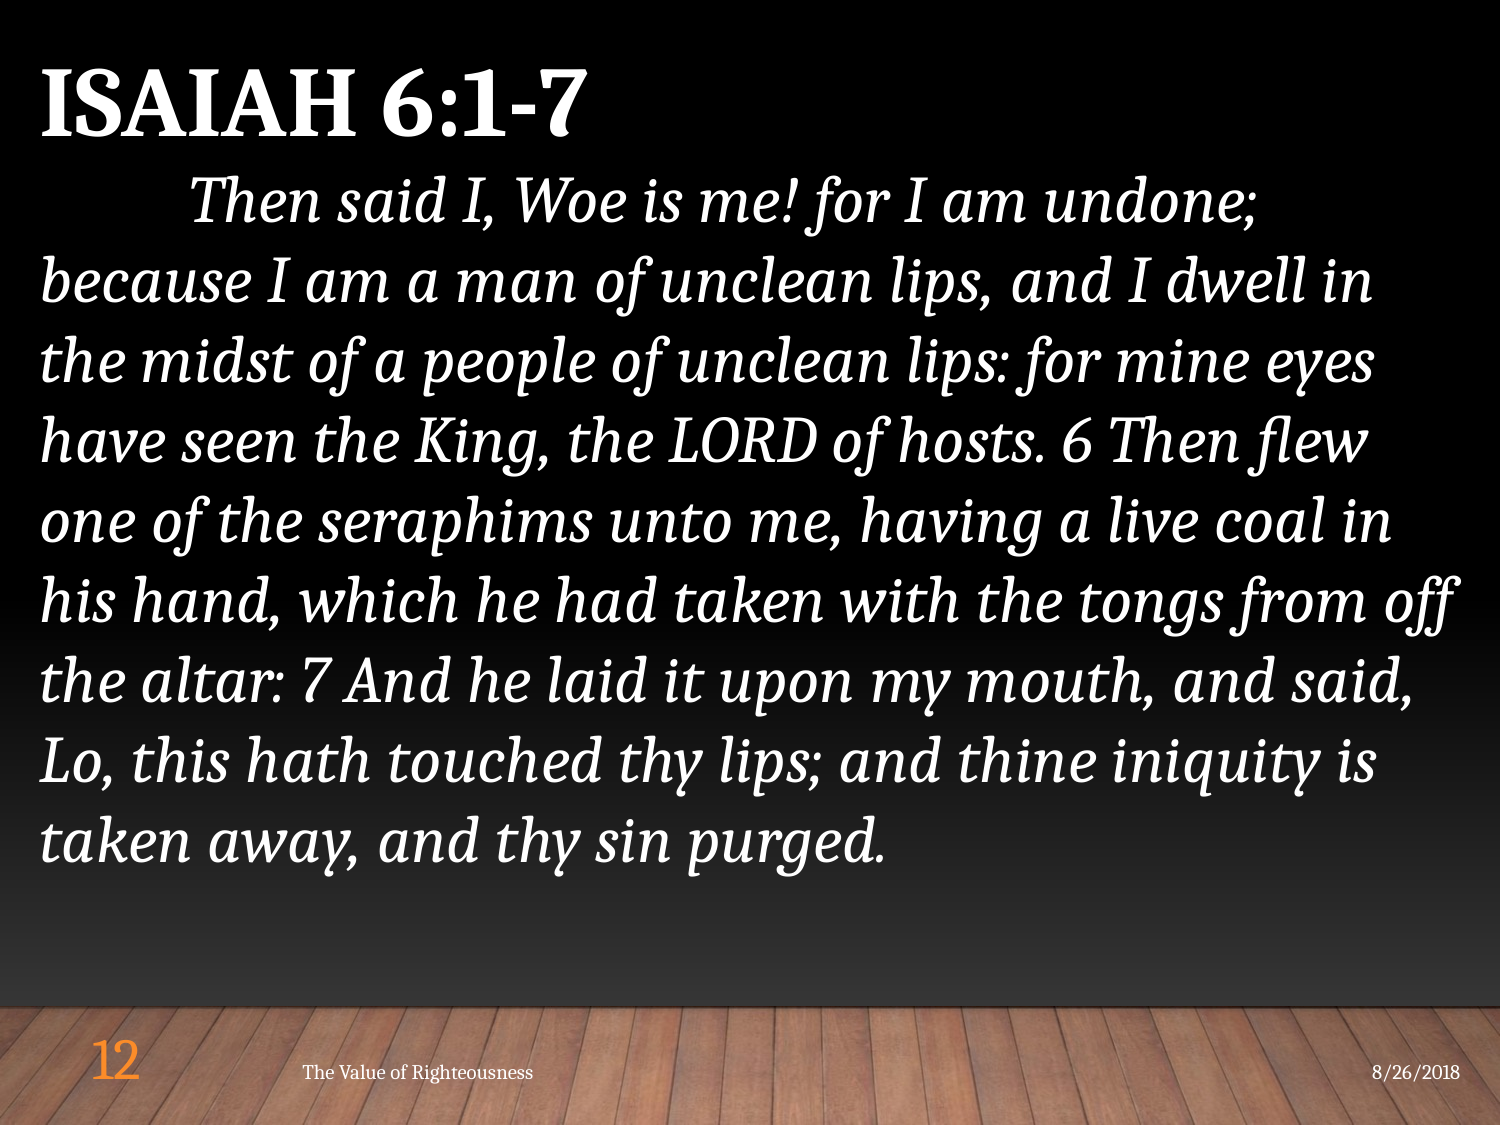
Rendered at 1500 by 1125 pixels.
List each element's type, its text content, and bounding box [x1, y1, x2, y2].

footer The Value of Righteousness [287, 1045, 898, 1097]
slide_number 12 [24, 1013, 156, 1097]
picture [0, 1006, 1500, 1125]
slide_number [1086, 1045, 1475, 1097]
text_box ISAIAH 6:1-7 Then said I, Woe is me! for I am undone; because I am a man of unclean lips, and I dwell in the midst of a people of unclean lips: for mine eyes have seen the King, the LORD of hosts. 6 Then flew one of the seraphims unto me, having a live coal in his hand, which he had taken with the tongs from off the altar: 7 And he laid it upon my mouth, and said, Lo, this hath touched thy lips; and thine iniquity is taken away, and thy sin purged. [24, 28, 1475, 884]
